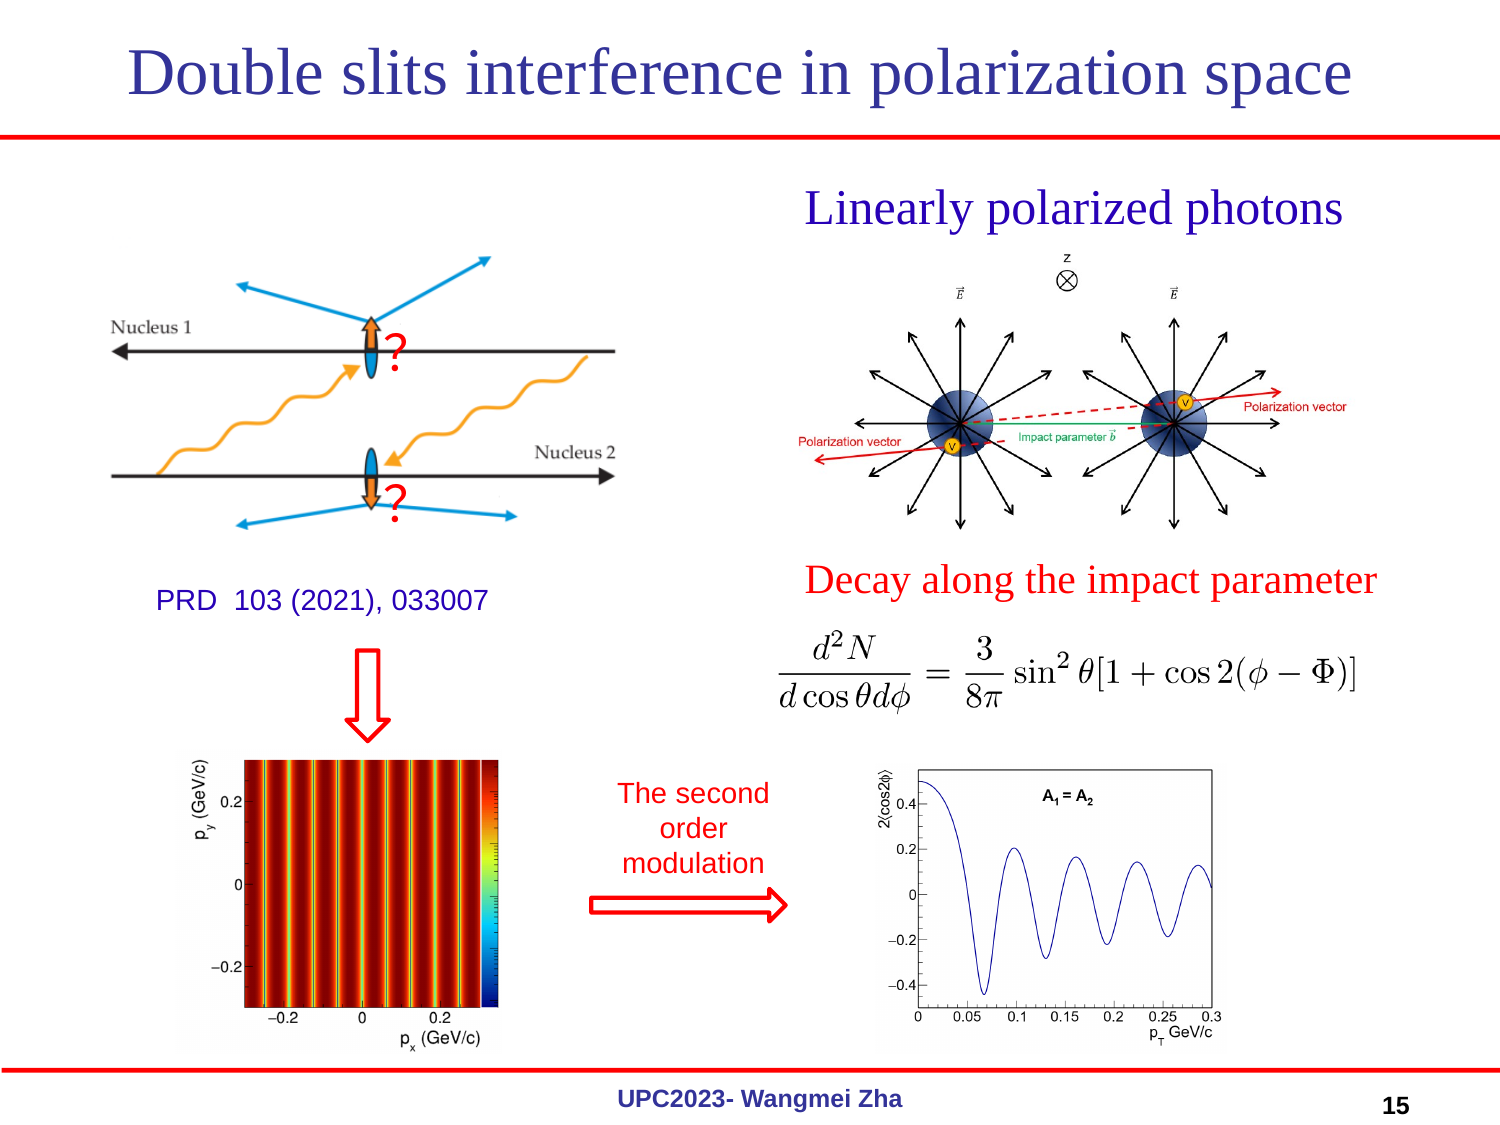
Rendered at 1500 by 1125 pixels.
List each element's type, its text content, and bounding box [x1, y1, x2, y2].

text_box The second order modulation [591, 767, 796, 887]
text_box Linearly polarized photons [789, 167, 1413, 243]
title Double slits interference in polarization space [0, 0, 1500, 136]
picture [91, 214, 625, 531]
text_box PRD 103 (2021), 033007 [141, 574, 525, 624]
picture [789, 243, 1360, 530]
slide_number 15 [1074, 1082, 1425, 1125]
picture [174, 749, 503, 1054]
picture [767, 620, 1360, 729]
footer UPC2023- Wangmei Zha [477, 1074, 1044, 1125]
text_box [344, 648, 391, 744]
picture [874, 763, 1227, 1054]
text_box Decay along the impact parameter [789, 544, 1474, 610]
text_box [589, 886, 788, 924]
